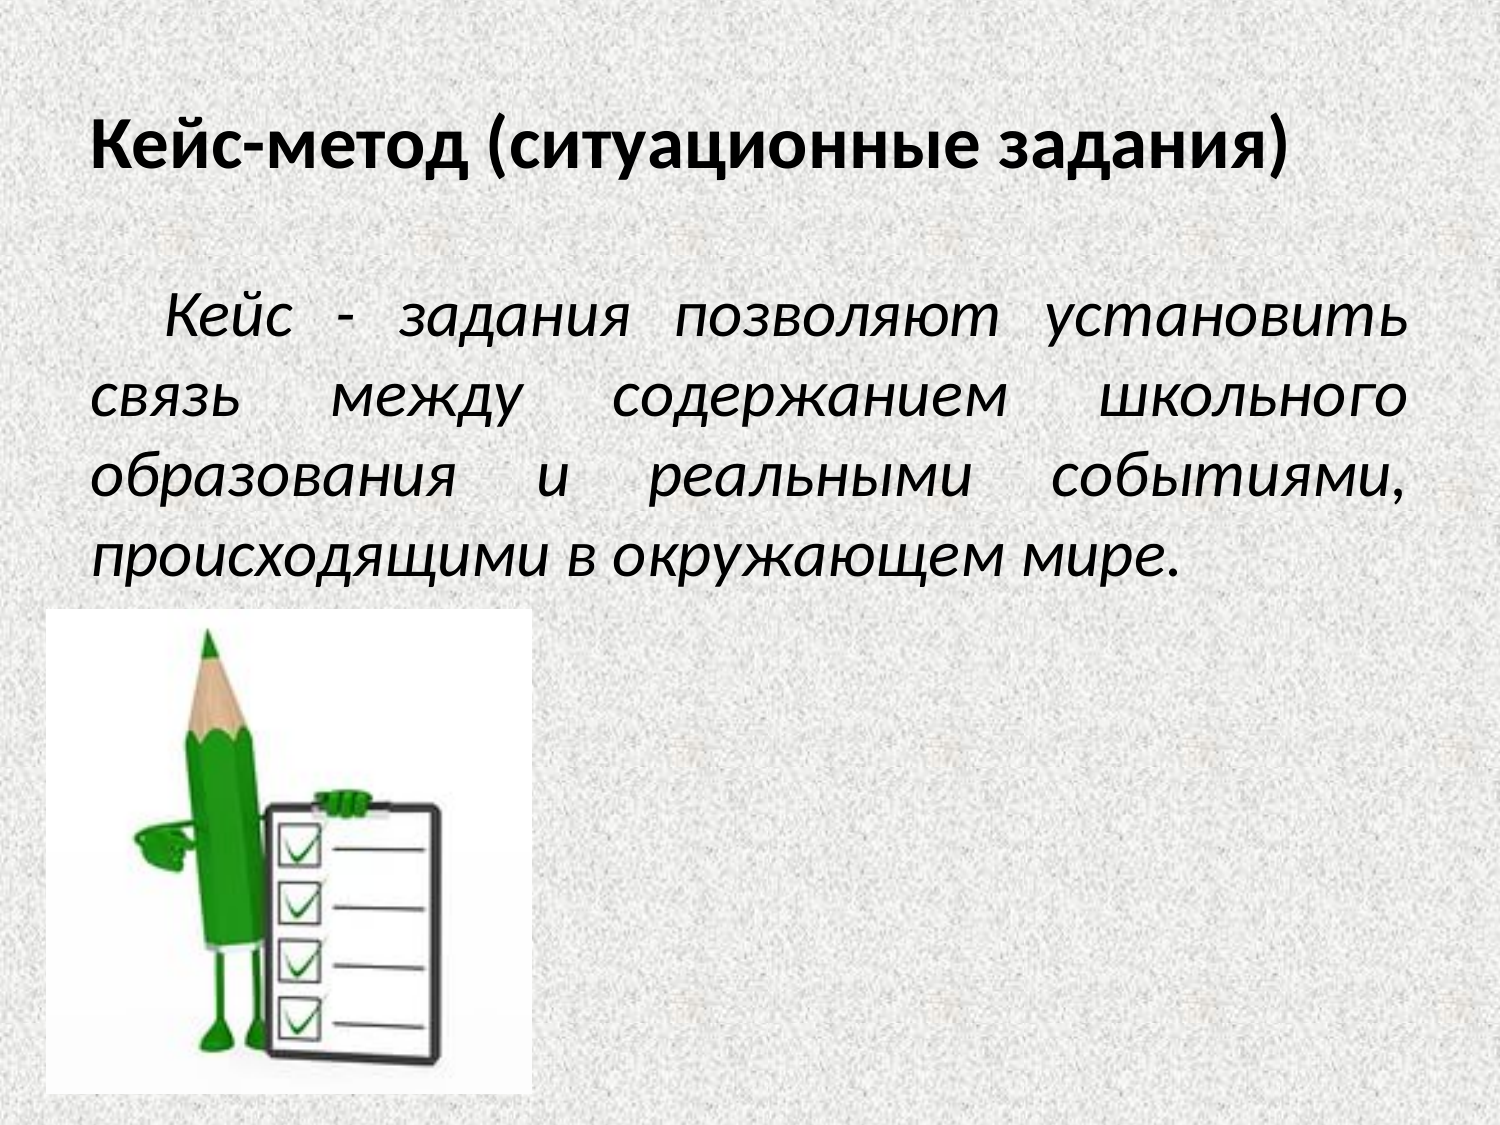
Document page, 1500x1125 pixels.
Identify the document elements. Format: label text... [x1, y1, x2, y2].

picture [0, 0, 1500, 1125]
list Кейс - задания позволяют установить связь между содержанием школьного образования и реальными событиями, происходящими в окружающем мире. [75, 262, 1425, 1005]
title Кейс-метод (ситуационные задания) [58, 45, 1325, 233]
